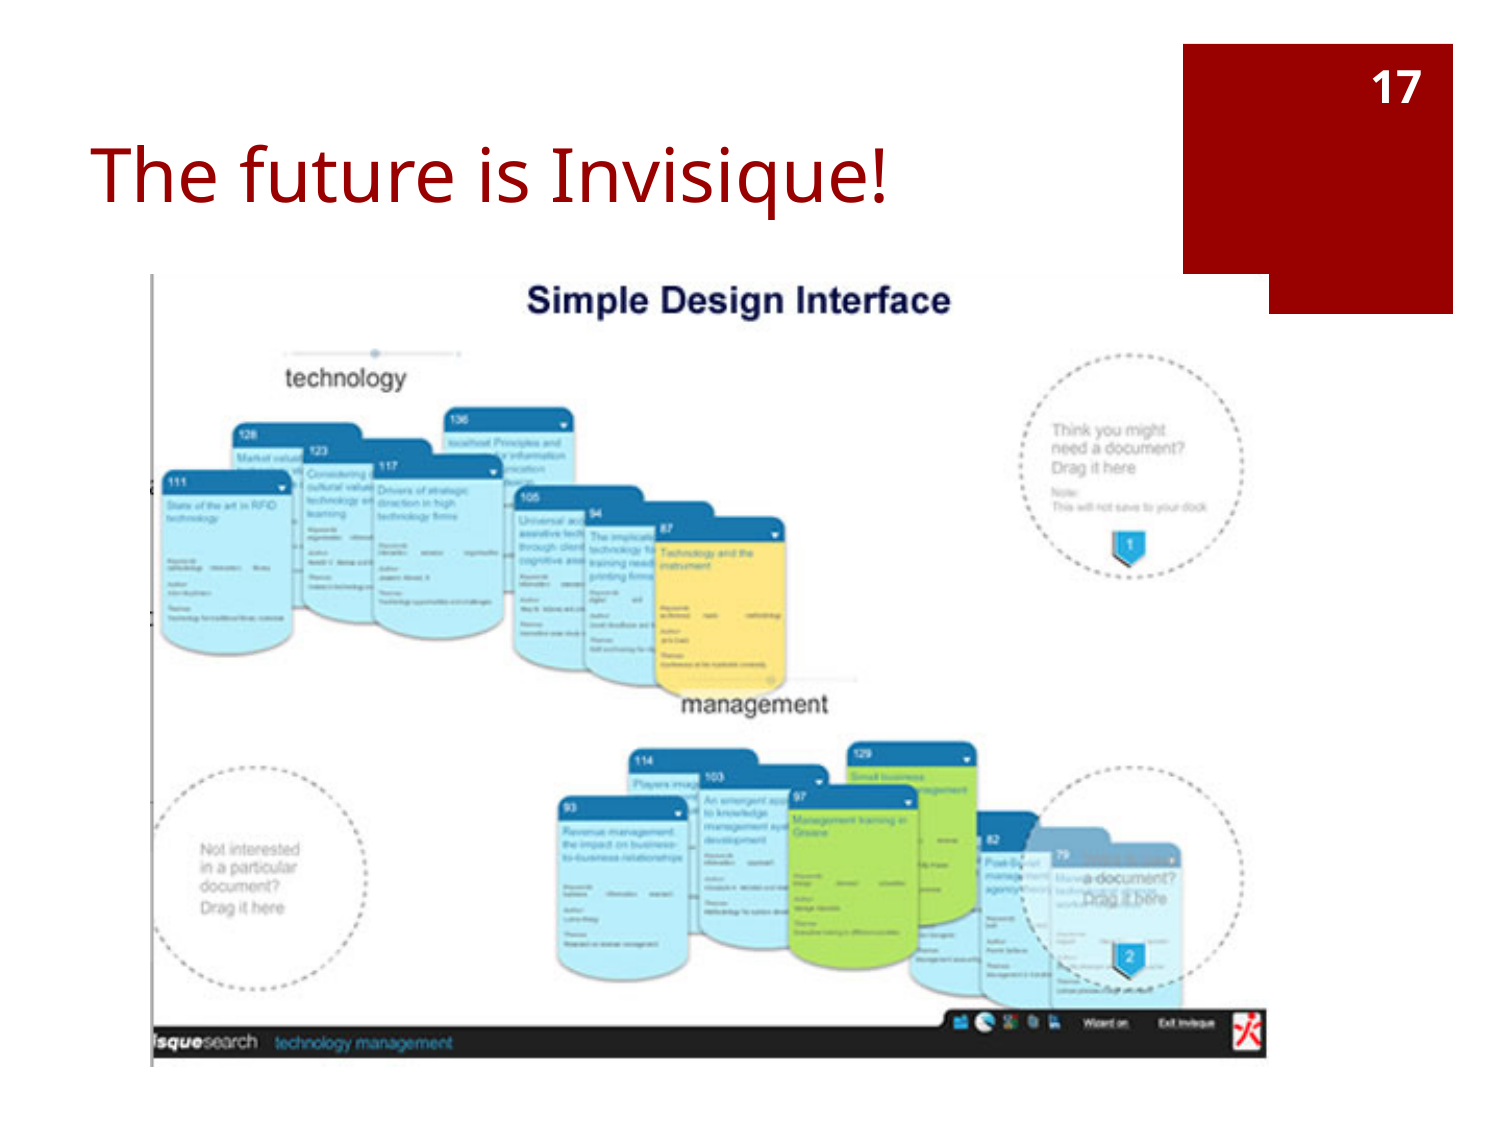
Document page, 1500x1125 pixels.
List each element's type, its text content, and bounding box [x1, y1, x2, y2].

picture [149, 274, 1270, 1068]
title The future is Invisique! [75, 37, 1143, 225]
slide_number 17 [1354, 59, 1438, 120]
